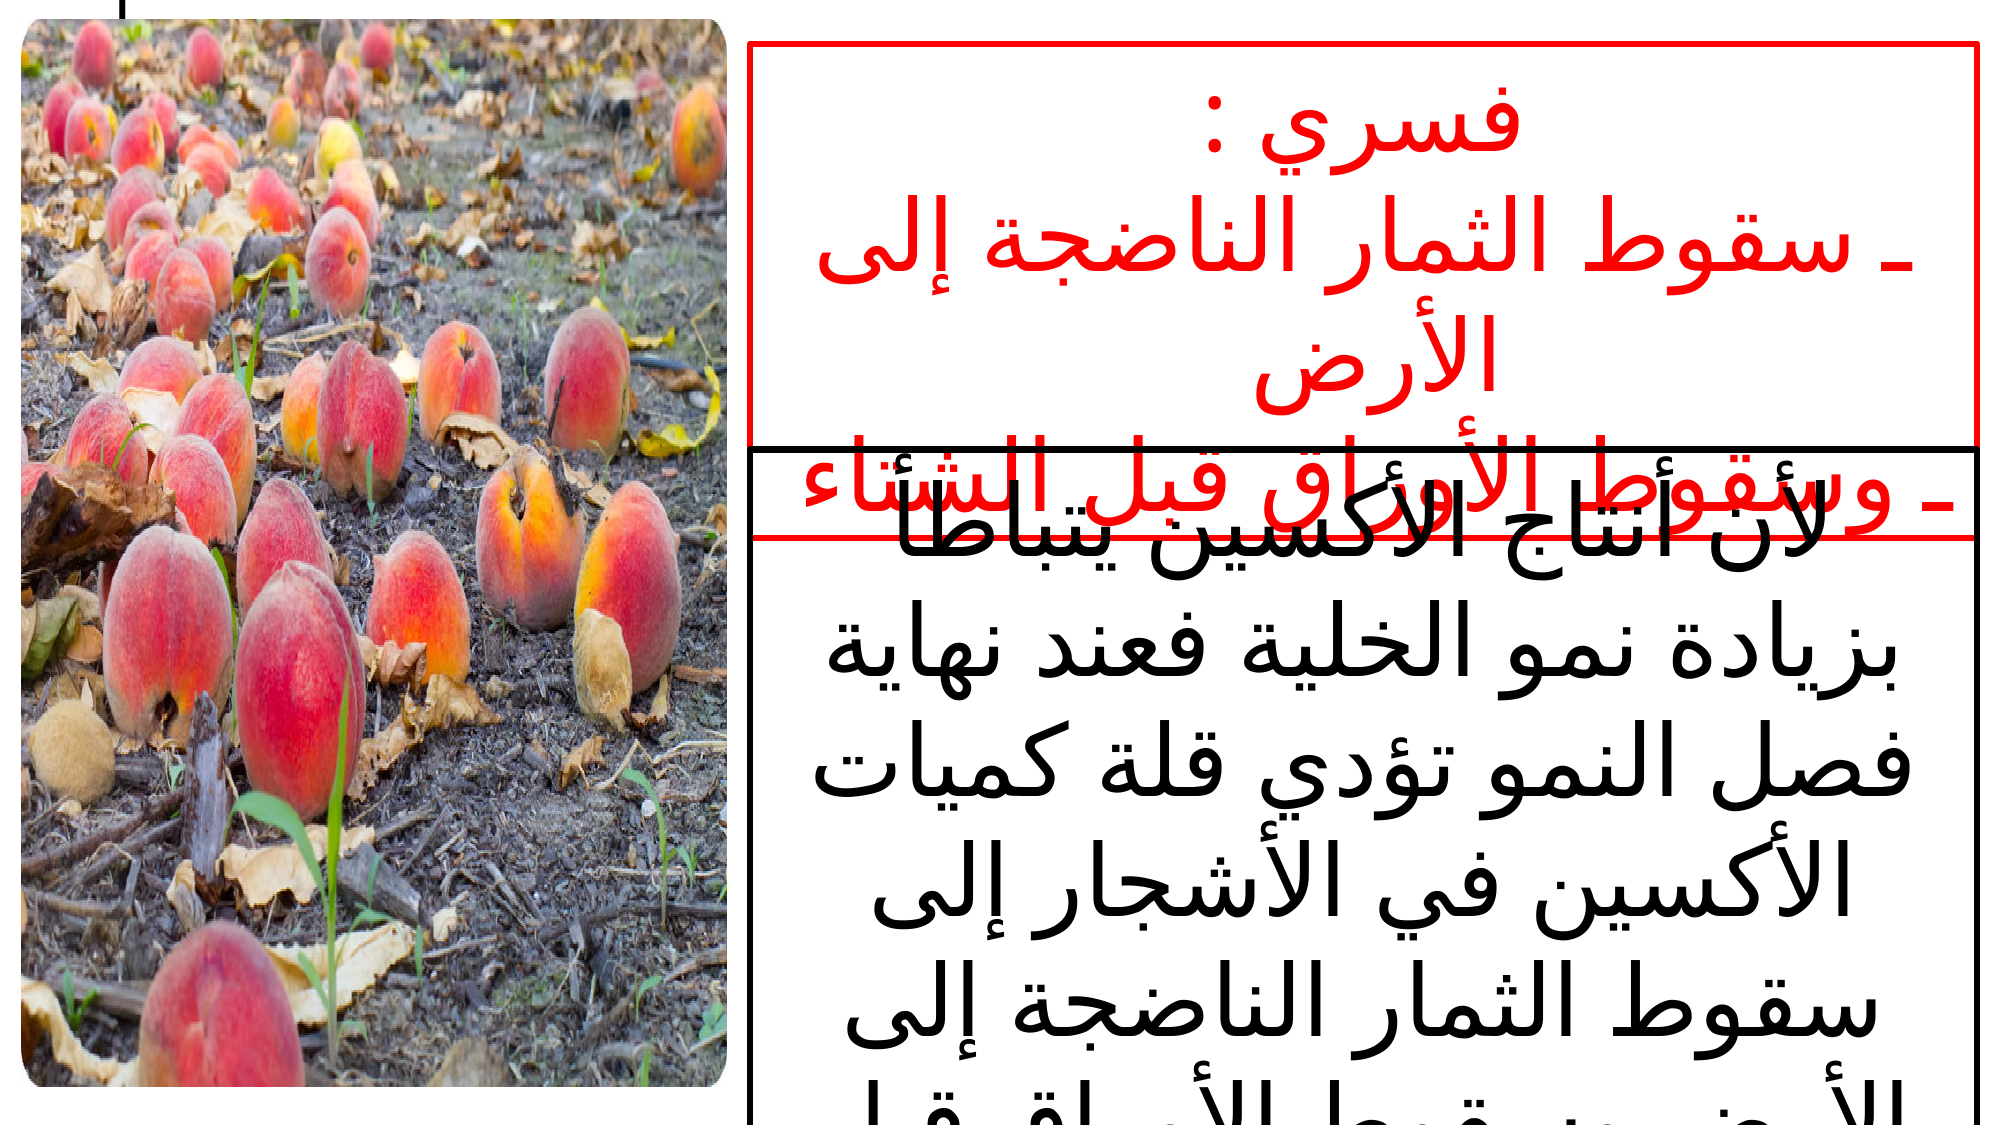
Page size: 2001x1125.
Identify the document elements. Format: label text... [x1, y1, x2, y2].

picture [21, 19, 727, 1087]
text_box فسري : ـ سقوط الثمار الناضجة إلى الأرض ـ وسقوط الأوراق قبل الشتاء [749, 43, 1978, 449]
text_box لأن أنتاج الأكسين يتباطأ بزيادة نمو الخلية فعند نهاية فصل النمو تؤدي قلة كميات الأكسين في الأشجار إلى سقوط الثمار الناضجة إلى الأرض وسقوط الأوراق قبل الشتاء [749, 449, 1978, 1125]
